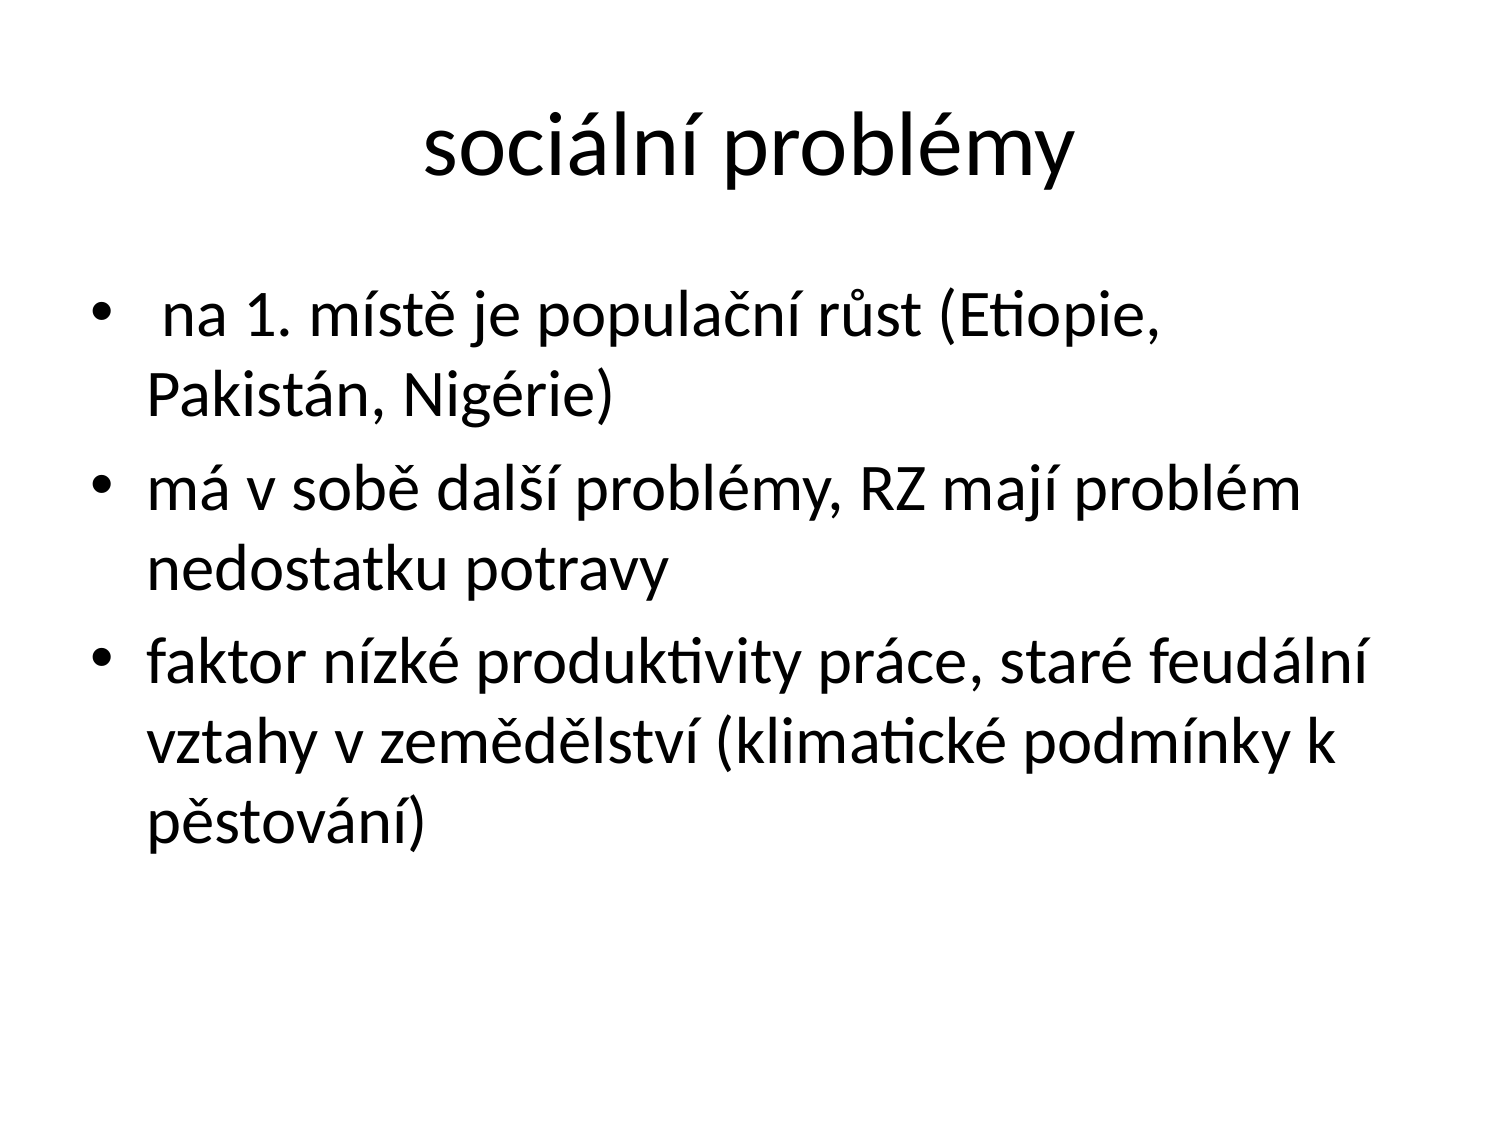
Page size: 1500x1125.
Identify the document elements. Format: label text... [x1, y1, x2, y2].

list na 1. místě je populační růst (Etiopie, Pakistán, Nigérie) má v sobě další problémy, RZ mají problém nedostatku potravy faktor nízké produktivity práce, staré feudální vztahy v zemědělství (klimatické podmínky k pěstování) [74, 262, 1426, 1006]
title sociální problémy [74, 44, 1426, 233]
